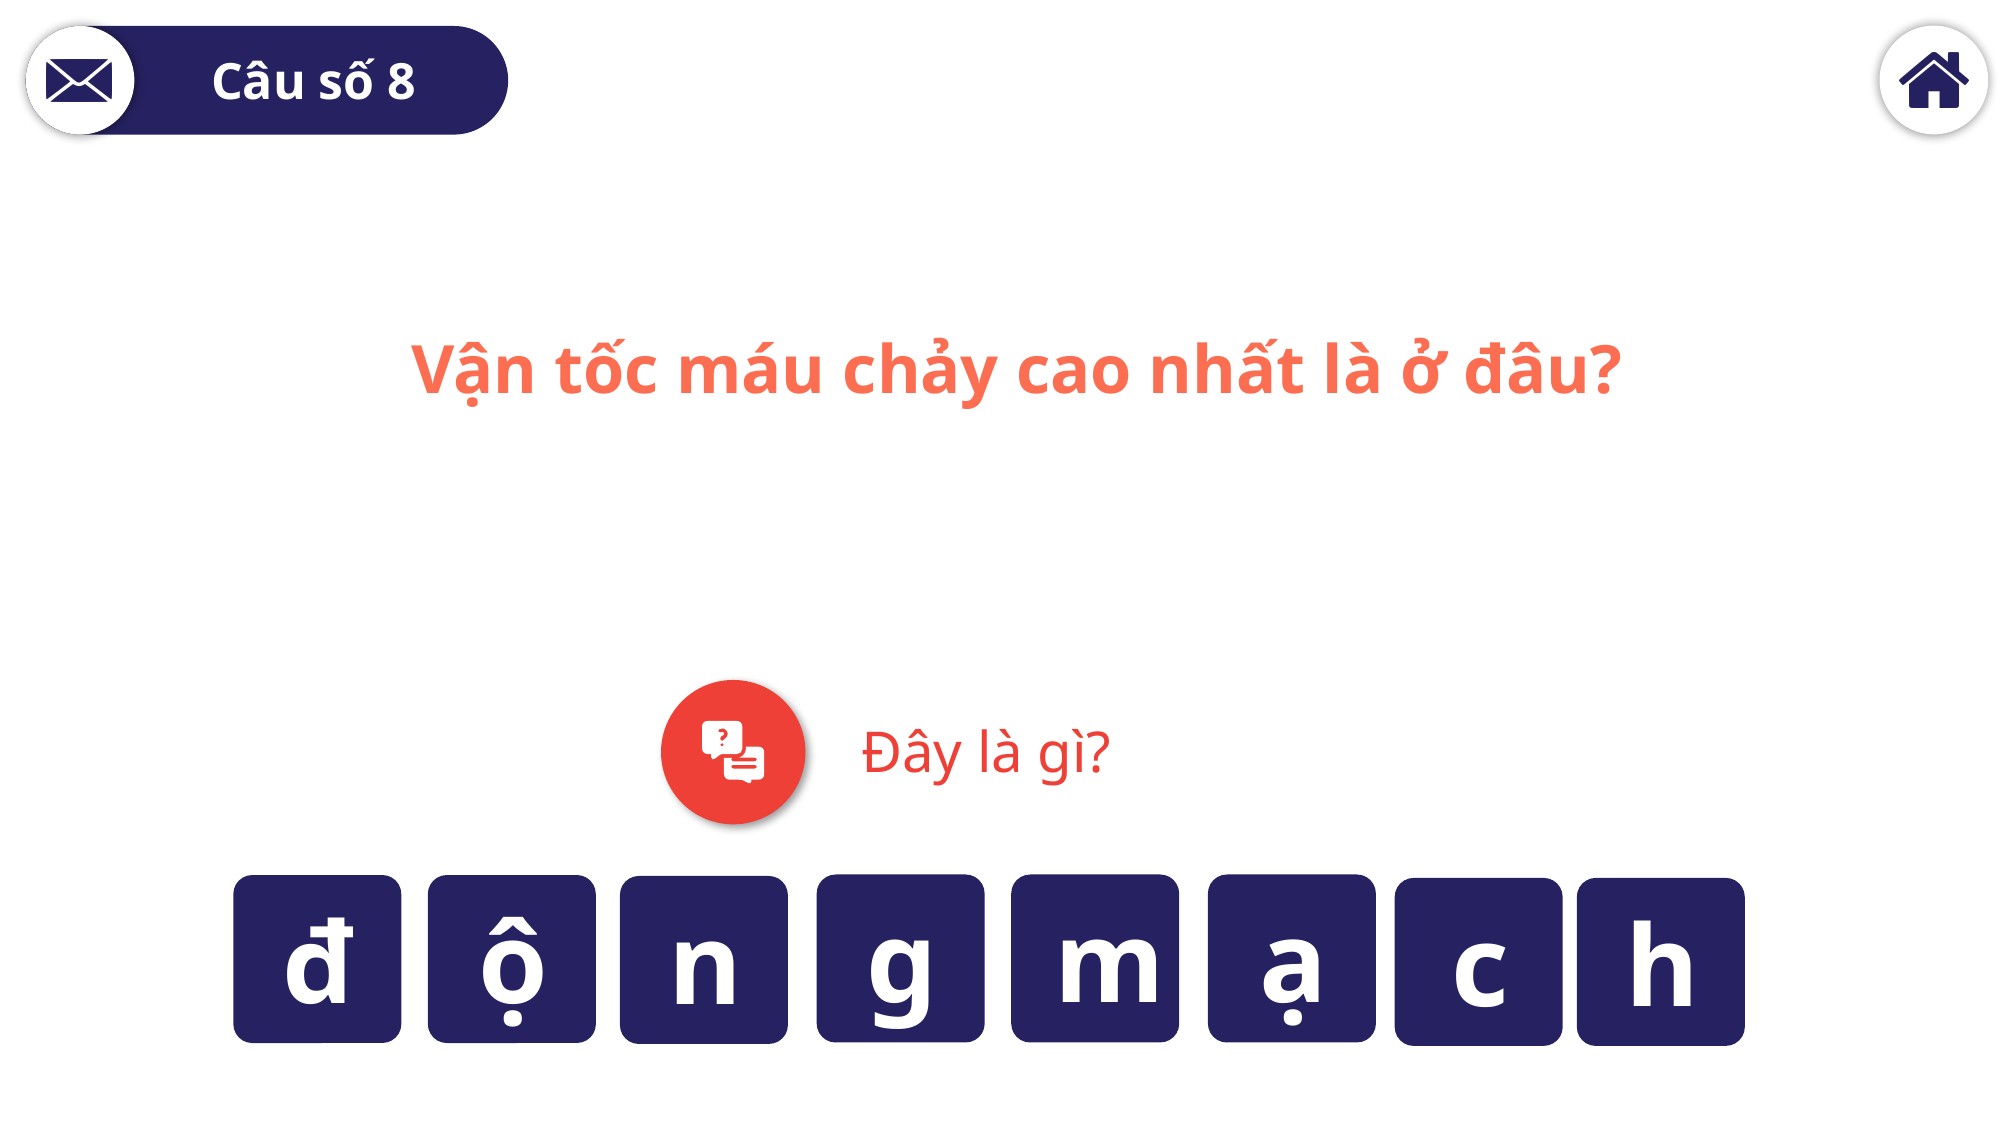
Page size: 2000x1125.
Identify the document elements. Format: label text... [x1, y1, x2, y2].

text_box Vận tốc máu chảy cao nhất là ở đâu? [156, 319, 1878, 415]
text_box [426, 873, 597, 1045]
text_box h [1605, 886, 1719, 1036]
text_box [618, 874, 789, 1046]
text_box đ [262, 883, 376, 1033]
text_box g [845, 882, 959, 1033]
text_box [1206, 873, 1377, 1044]
text_box [815, 873, 986, 1044]
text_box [25, 25, 509, 135]
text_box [660, 679, 1201, 825]
text_box [1393, 876, 1564, 1047]
text_box m [1039, 882, 1154, 1033]
text_box n [648, 884, 763, 1034]
text_box c [1423, 886, 1537, 1036]
text_box ạ [1236, 882, 1351, 1033]
text_box [1575, 876, 1746, 1047]
text_box [232, 873, 403, 1045]
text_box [1879, 25, 1989, 135]
picture [46, 59, 112, 102]
text_box ộ [456, 883, 571, 1033]
text_box [137, 236, 1862, 569]
text_box [1010, 873, 1181, 1044]
